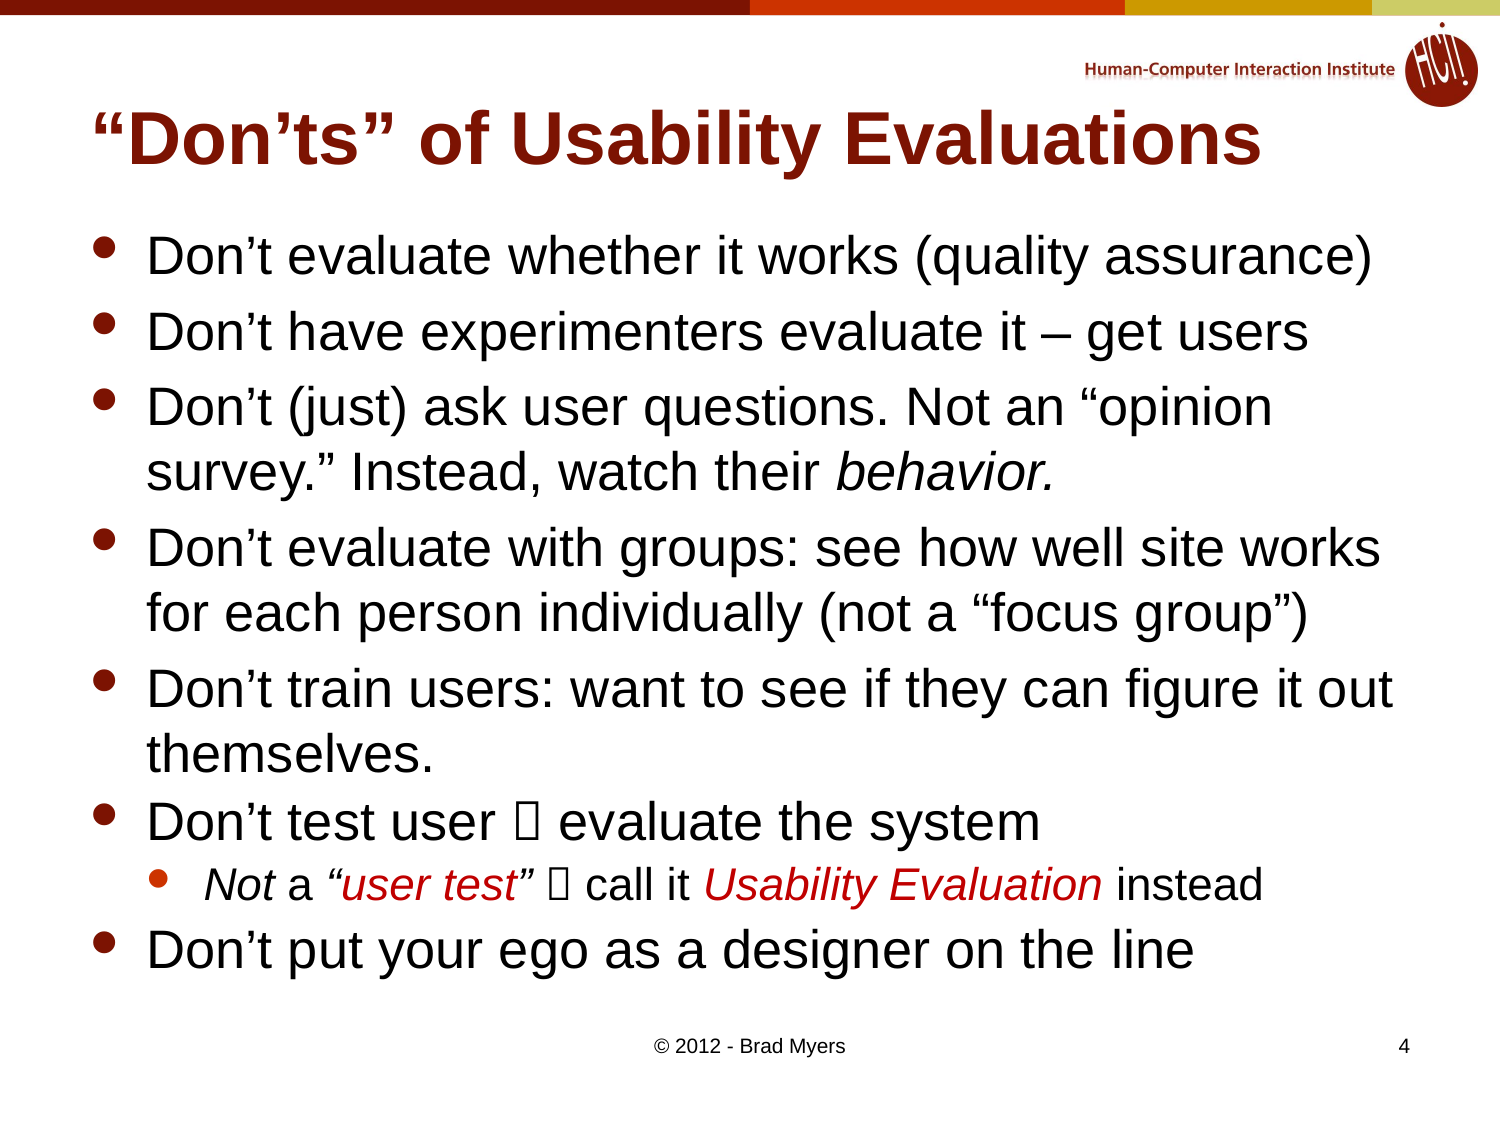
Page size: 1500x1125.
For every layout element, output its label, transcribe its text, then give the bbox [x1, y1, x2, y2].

picture [1085, 22, 1478, 107]
list Don’t evaluate whether it works (quality assurance) Don’t have experimenters evaluate it – get users Don’t (just) ask user questions. Not an “opinion survey.” Instead, watch their behavior. Don’t evaluate with groups: see how well site works for each person individually (not a “focus group”) Don’t train users: want to see if they can figure it out themselves. Don’t test user  evaluate the system Not a “user test”  call it Usability Evaluation instead Don’t put your ego as a designer on the line [74, 212, 1426, 1031]
title “Don’ts” of Usability Evaluations [74, 57, 1313, 188]
footer © 2012 - Brad Myers [512, 1024, 988, 1101]
slide_number 4 [1074, 1031, 1426, 1101]
